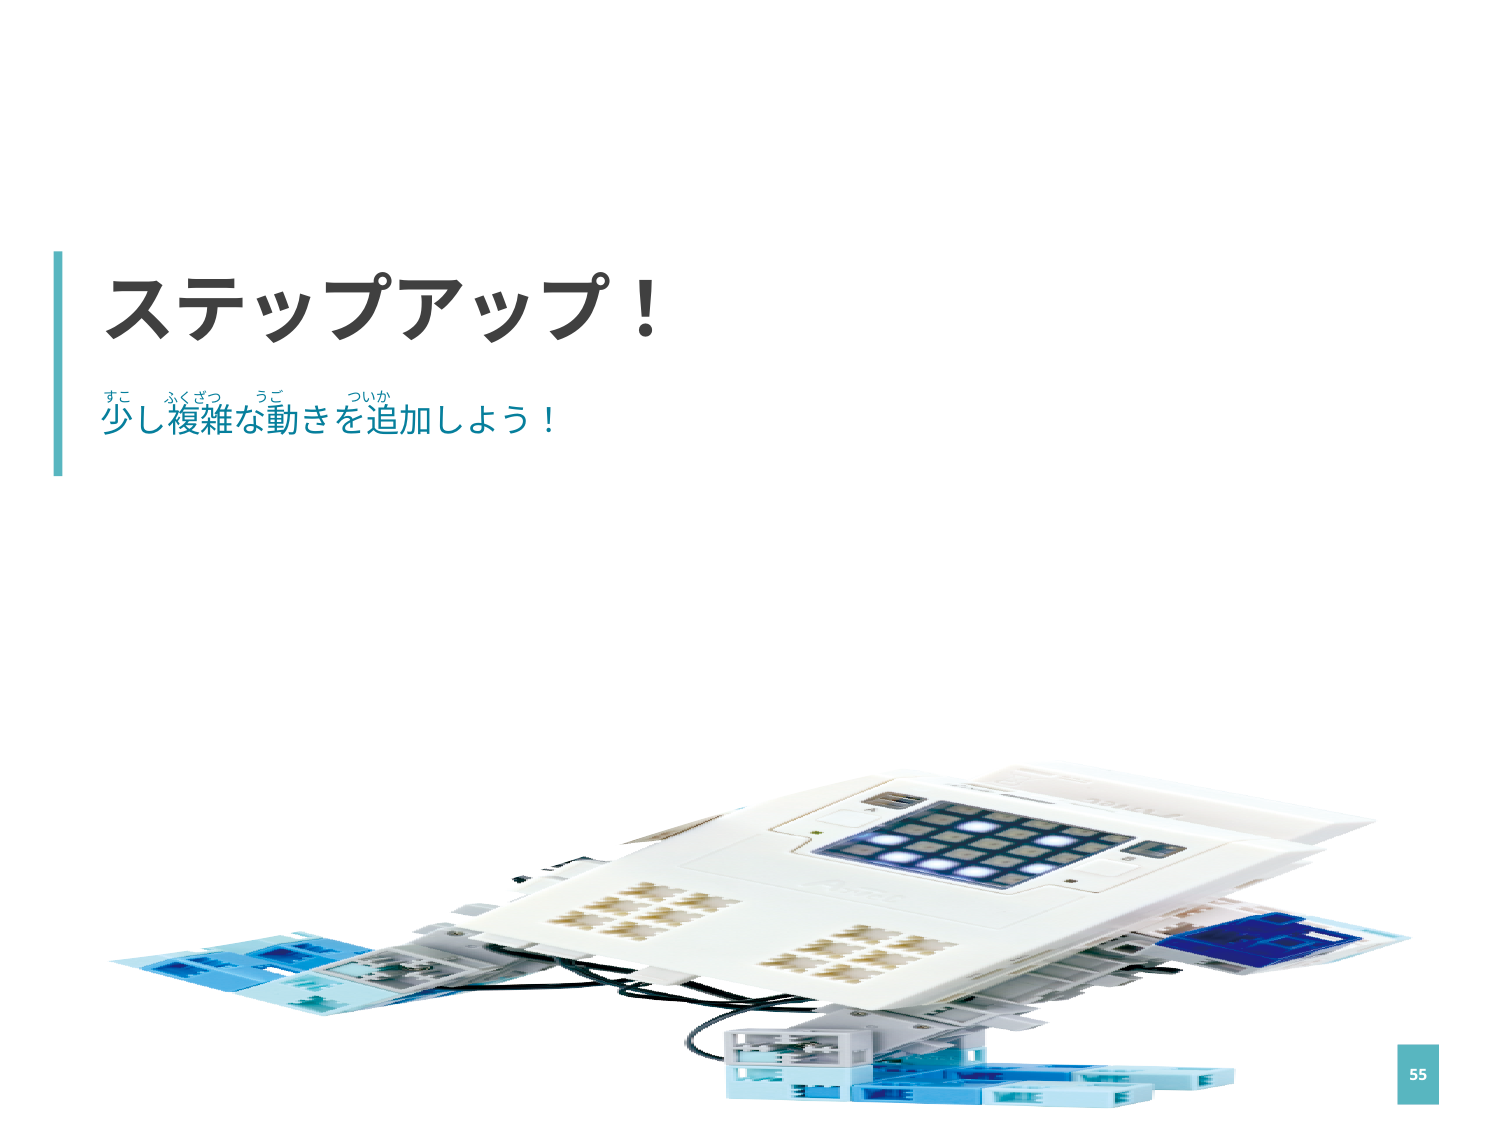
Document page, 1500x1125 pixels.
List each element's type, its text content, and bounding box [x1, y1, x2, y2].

text_box ついか [317, 380, 421, 413]
text_box ふくざつ [140, 381, 245, 414]
picture [0, 740, 1500, 1125]
title ステップアップ！ [85, 264, 1275, 387]
text_box すこ [78, 380, 157, 413]
text_box うご [229, 380, 309, 413]
list 少し複雑な動きを追加しよう！ [85, 404, 1275, 441]
